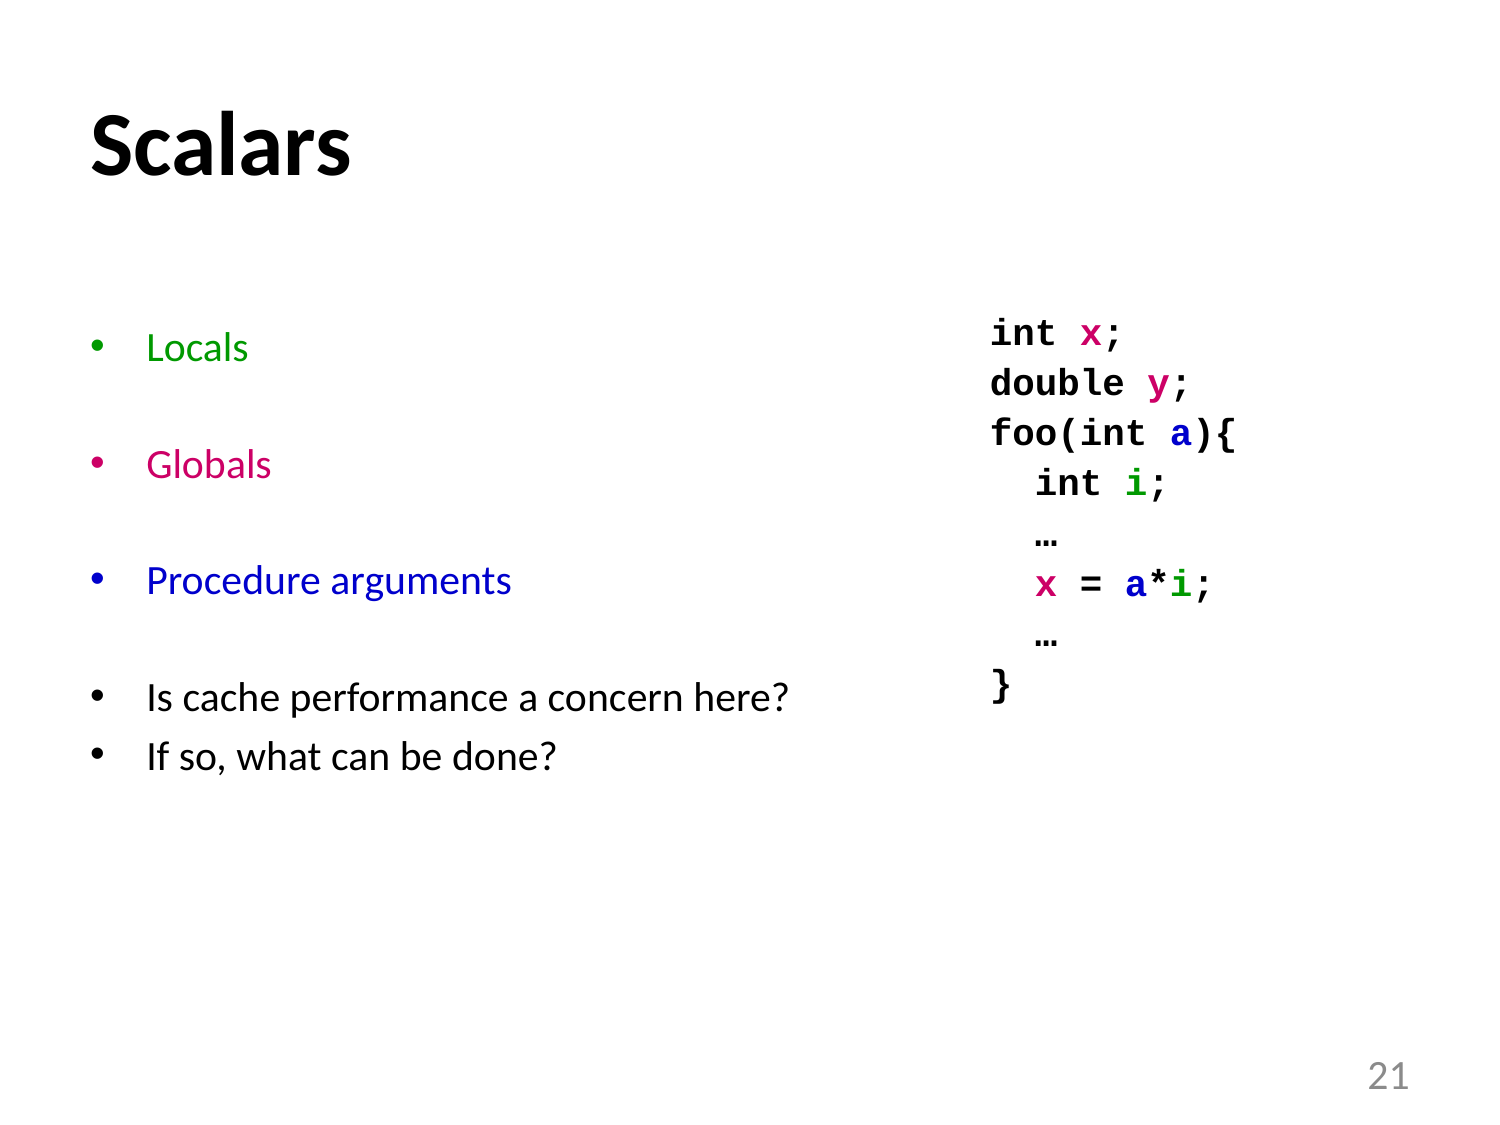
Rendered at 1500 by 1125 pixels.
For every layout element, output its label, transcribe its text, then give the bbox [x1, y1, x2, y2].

text_box int x; double y; foo(int a){ int i; … x = a*i; … } [975, 312, 1375, 711]
list Locals Globals Procedure arguments Is cache performance a concern here? If so, what can be done? [75, 312, 913, 994]
slide_number 21 [1074, 1042, 1425, 1103]
title Scalars [75, 45, 1425, 233]
